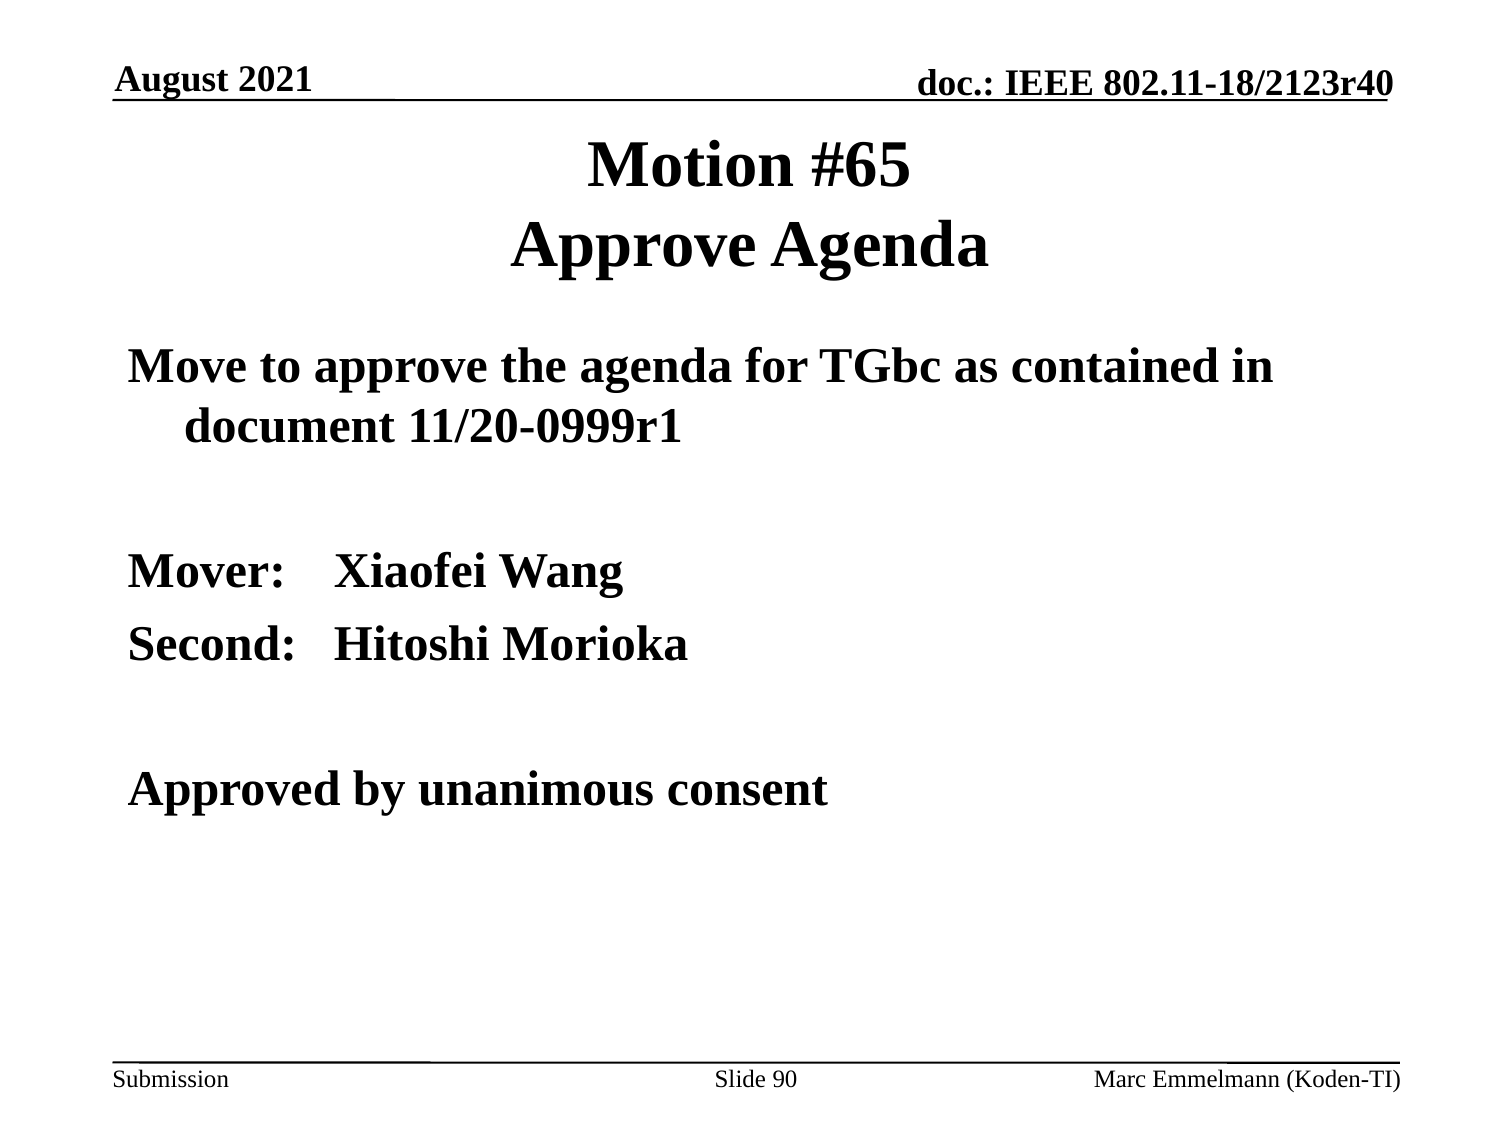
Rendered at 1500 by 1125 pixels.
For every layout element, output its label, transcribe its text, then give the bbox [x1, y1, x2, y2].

footer Marc Emmelmann (Koden-TI) [878, 1061, 1402, 1093]
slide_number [114, 54, 423, 100]
slide_number Slide 90 [712, 1061, 800, 1123]
title Motion #65 Approve Agenda [112, 112, 1388, 288]
list Move to approve the agenda for TGbc as contained in document 11/20-0999r1 Mover: Xiaofei Wang Second: Hitoshi Morioka Approved by unanimous consent [112, 324, 1388, 1000]
